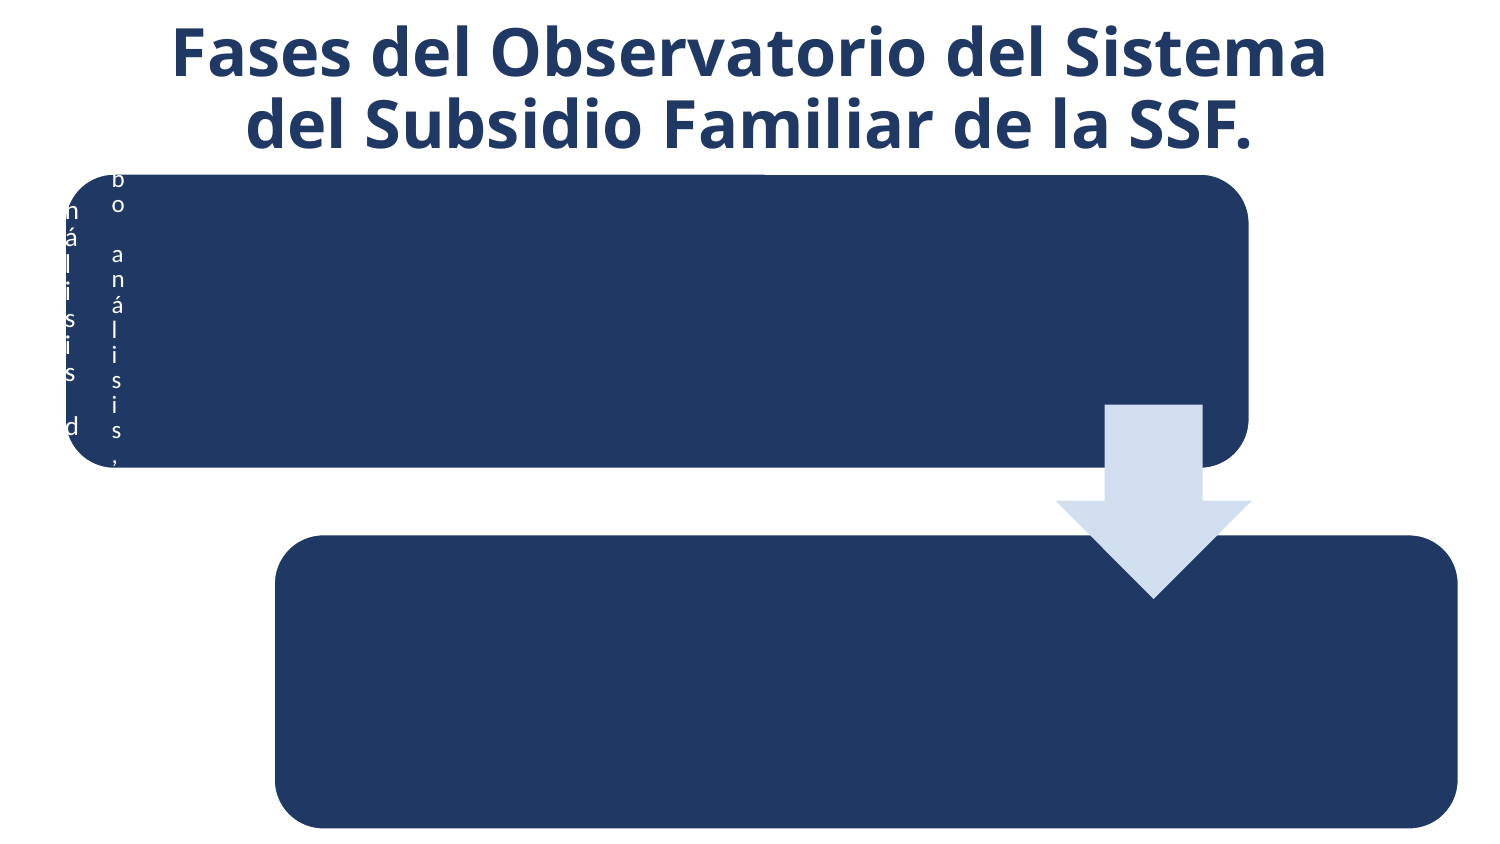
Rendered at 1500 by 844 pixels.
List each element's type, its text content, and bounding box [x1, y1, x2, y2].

title Fases del Observatorio del Sistema del Subsidio Familiar de la SSF. [103, 9, 1397, 173]
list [64, 173, 1459, 830]
